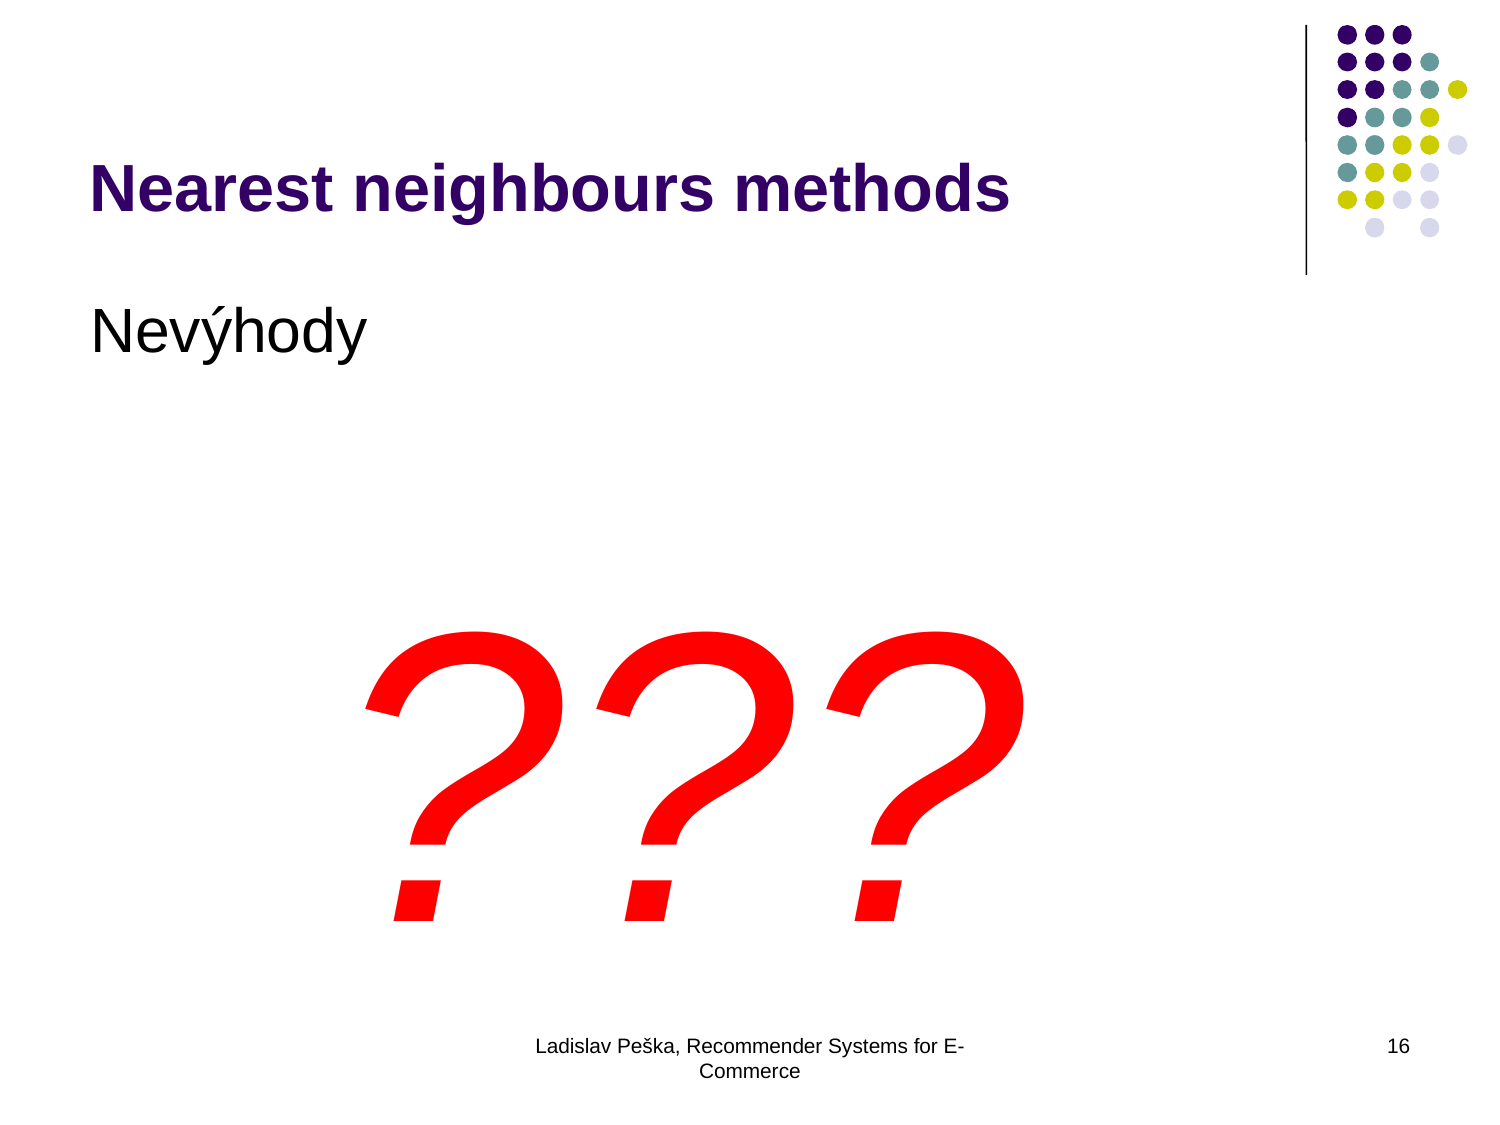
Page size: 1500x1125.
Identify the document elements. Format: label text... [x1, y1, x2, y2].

text_box Nearest neighbours methods [75, 20, 1313, 233]
footer Ladislav Peška, Recommender Systems for E-Commerce [512, 1024, 988, 1101]
slide_number 16 [1074, 1024, 1426, 1101]
list Nevýhody ??? [74, 281, 1426, 1006]
